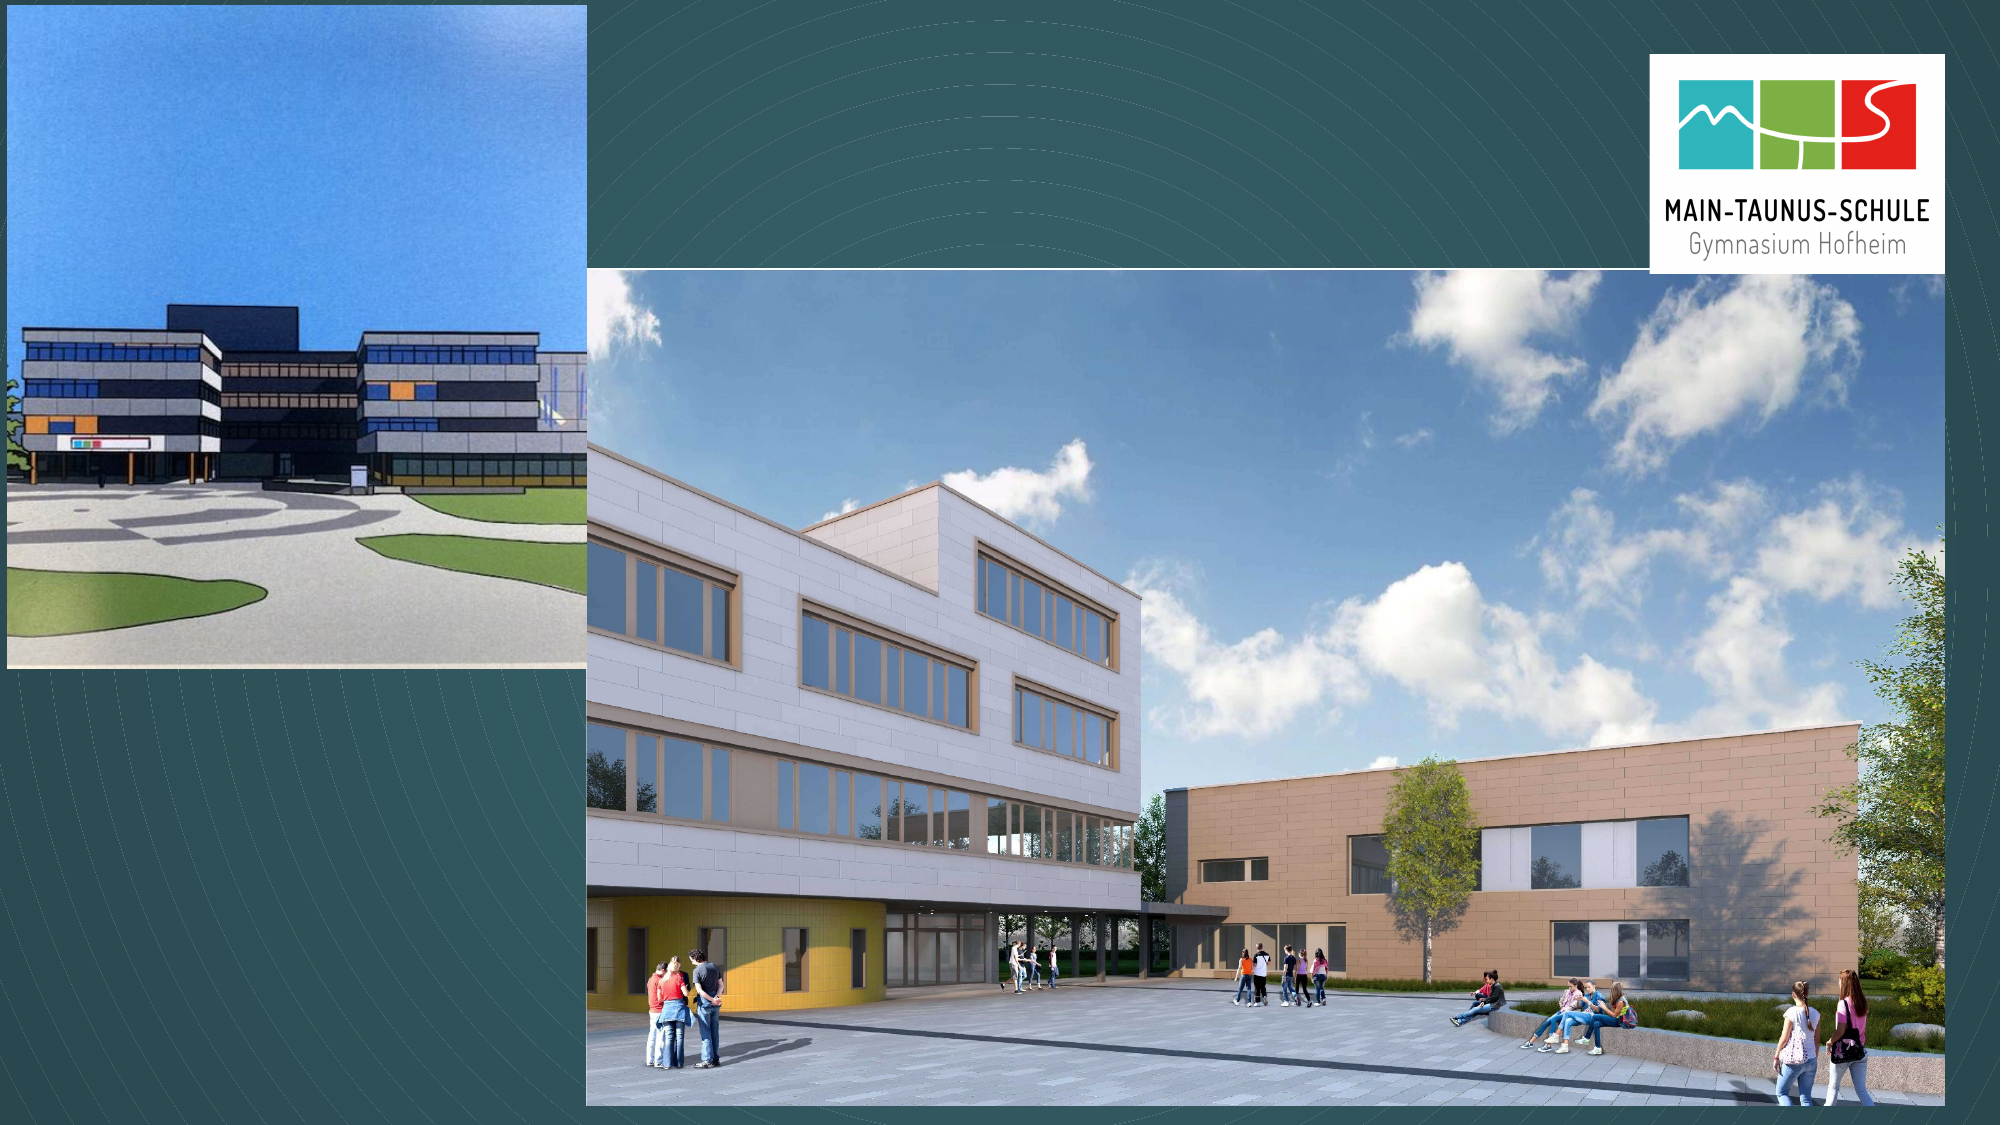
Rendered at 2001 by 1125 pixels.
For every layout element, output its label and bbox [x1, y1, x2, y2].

list [586, 268, 1946, 1106]
picture [7, 5, 587, 669]
picture [1649, 54, 1946, 274]
